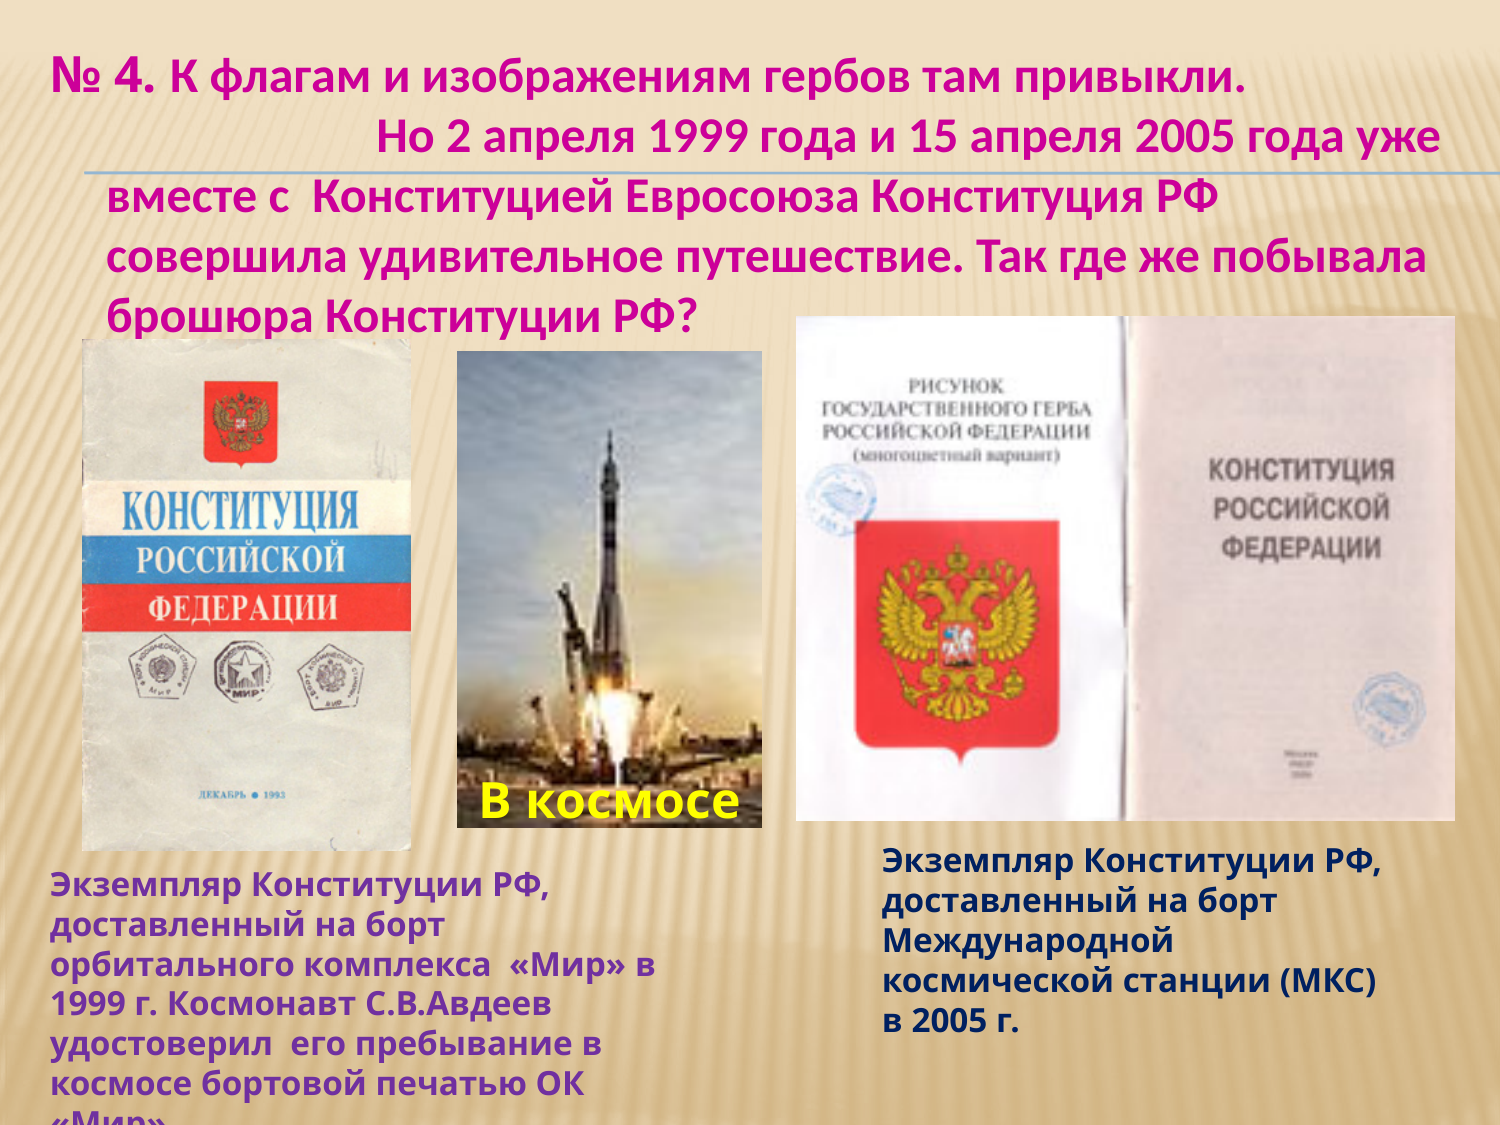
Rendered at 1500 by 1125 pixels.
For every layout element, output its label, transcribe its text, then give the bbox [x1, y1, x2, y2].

picture [456, 351, 762, 828]
picture [796, 316, 1455, 821]
list № 4. К флагам и изображениям гербов там привыкли. Но 2 апреля 1999 года и 15 апреля 2005 года уже вместе с Конституцией Евросоюза Конституция РФ совершила удивительное путешествие. Так где же побывала брошюра Конституции РФ? [35, 35, 1477, 1125]
text_box Экземпляр Конституции РФ, доставленный на борт Международной космической станции (МКС) в 2005 г. [867, 837, 1407, 1092]
picture [81, 339, 411, 851]
text_box Экземпляр Конституции РФ, доставленный на борт орбитального комплекса «Мир» в 1999 г. Космонавт С.В.Авдеев удостоверил его пребывание в космосе бортовой печатью ОК «Мир». [35, 855, 680, 1125]
